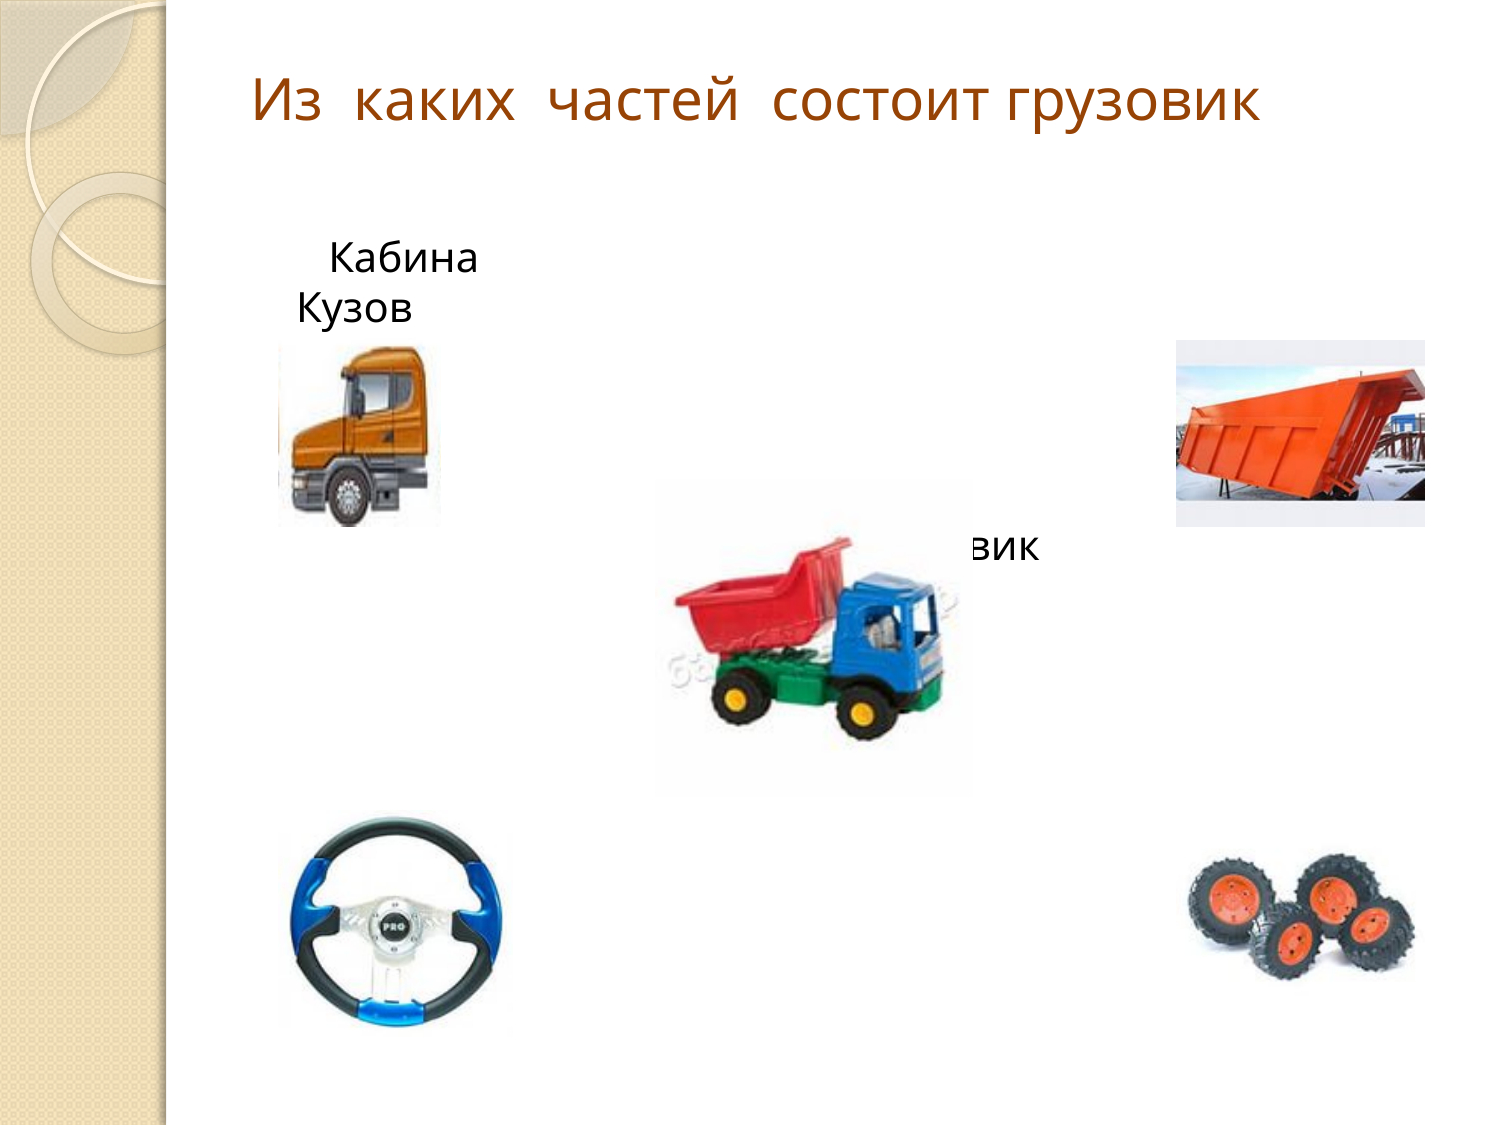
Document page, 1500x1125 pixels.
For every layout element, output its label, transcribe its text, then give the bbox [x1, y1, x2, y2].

list Кабина Кузов Грузовик Руль Колеса [235, 160, 1466, 1083]
picture [278, 337, 442, 528]
picture [278, 810, 513, 1038]
picture [655, 479, 973, 798]
picture [1175, 796, 1425, 1046]
title Из каких частей состоит грузовик [235, 45, 1466, 149]
picture [1175, 340, 1425, 528]
